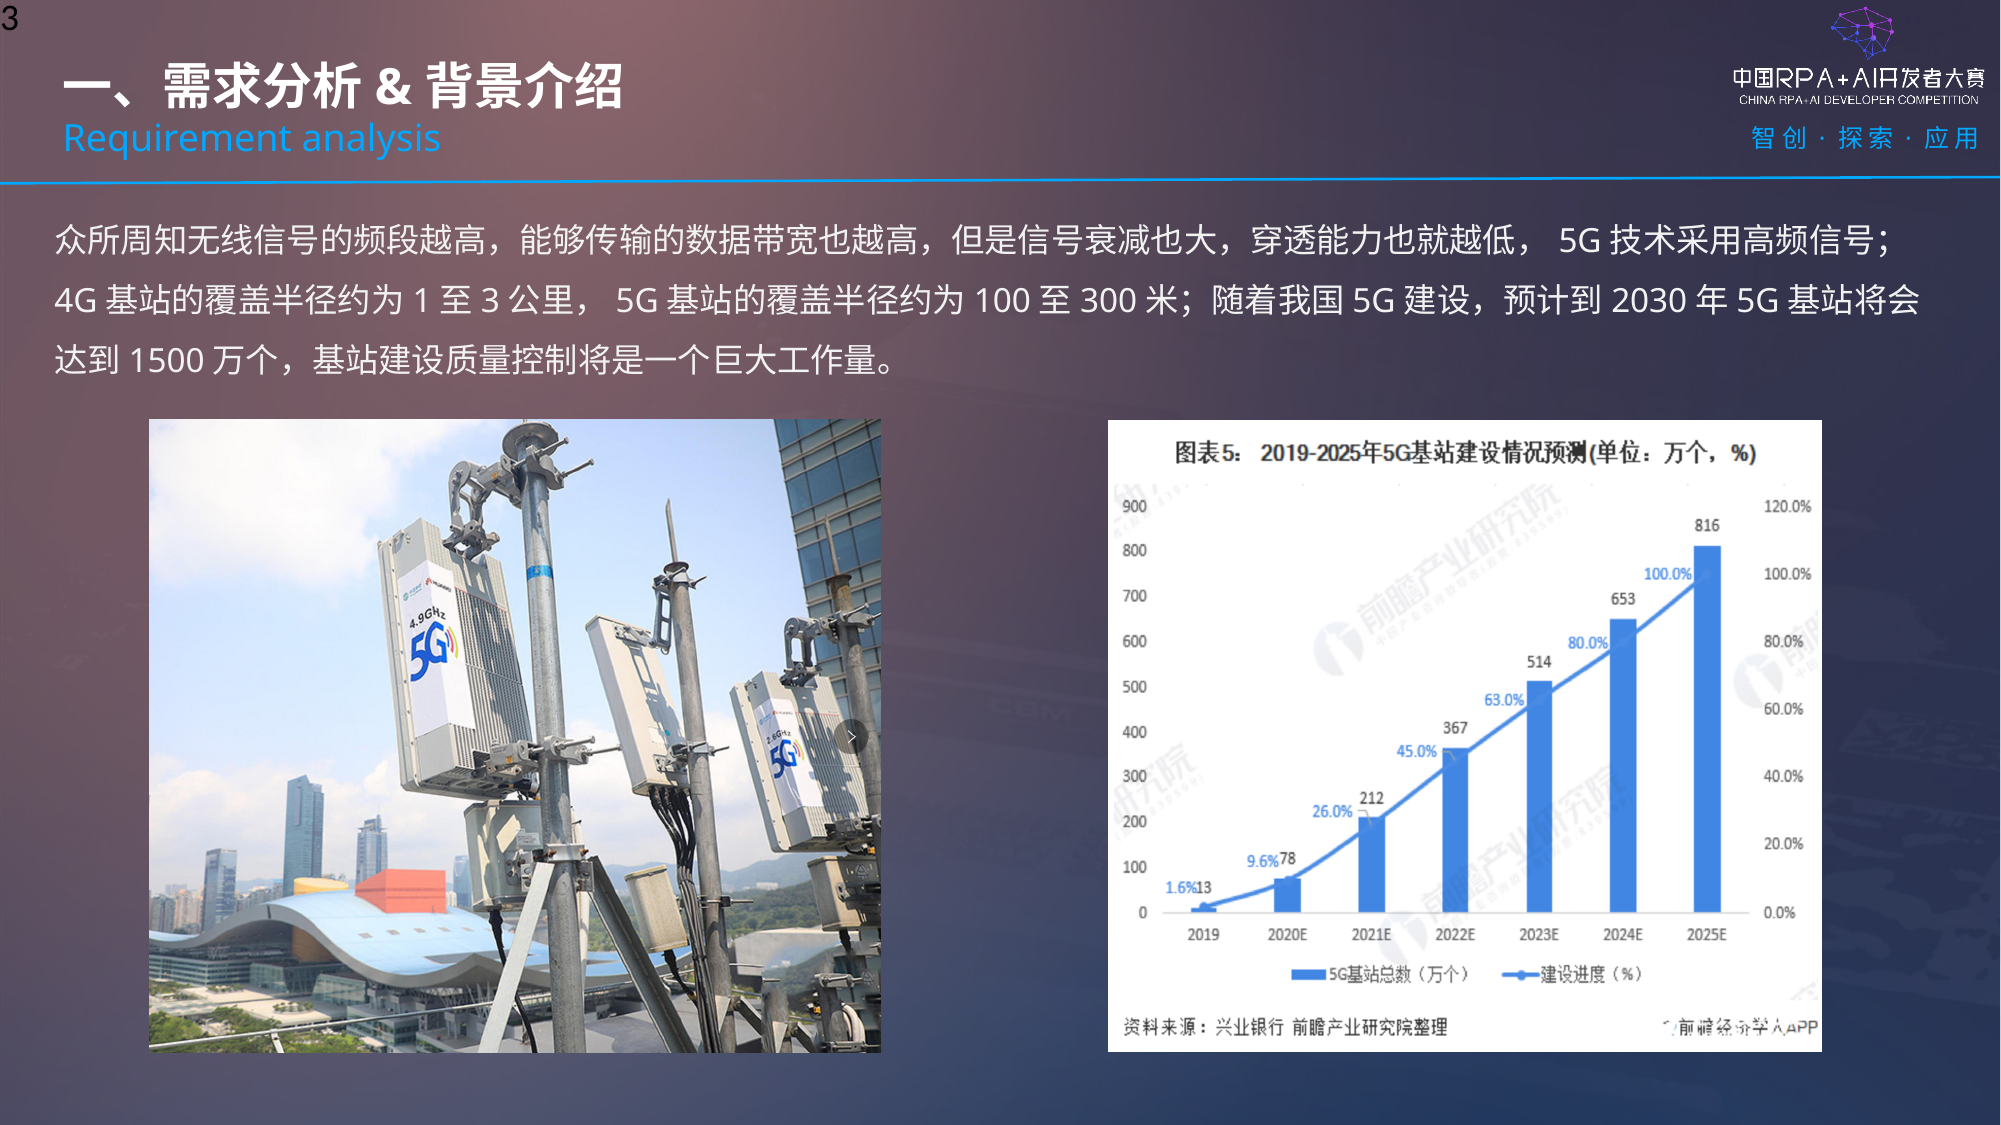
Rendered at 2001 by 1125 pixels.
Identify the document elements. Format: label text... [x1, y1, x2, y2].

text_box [0, 177, 2000, 184]
text_box 一、需求分析&背景介绍 Requirement analysis [47, 46, 1408, 167]
picture [0, 0, 2001, 177]
text_box 众所周知无线信号的频段越高，能够传输的数据带宽也越高，但是信号衰减也大，穿透能力也就越低，5G技术采用高频信号；4G基站的覆盖半径约为1至3公里，5G基站的覆盖半径约为100至300米；随着我国5G建设，预计到2030年5G基站将会达到1500万个，基站建设质量控制将是一个巨大工作量。 [39, 192, 1961, 387]
picture [0, 179, 2001, 1125]
